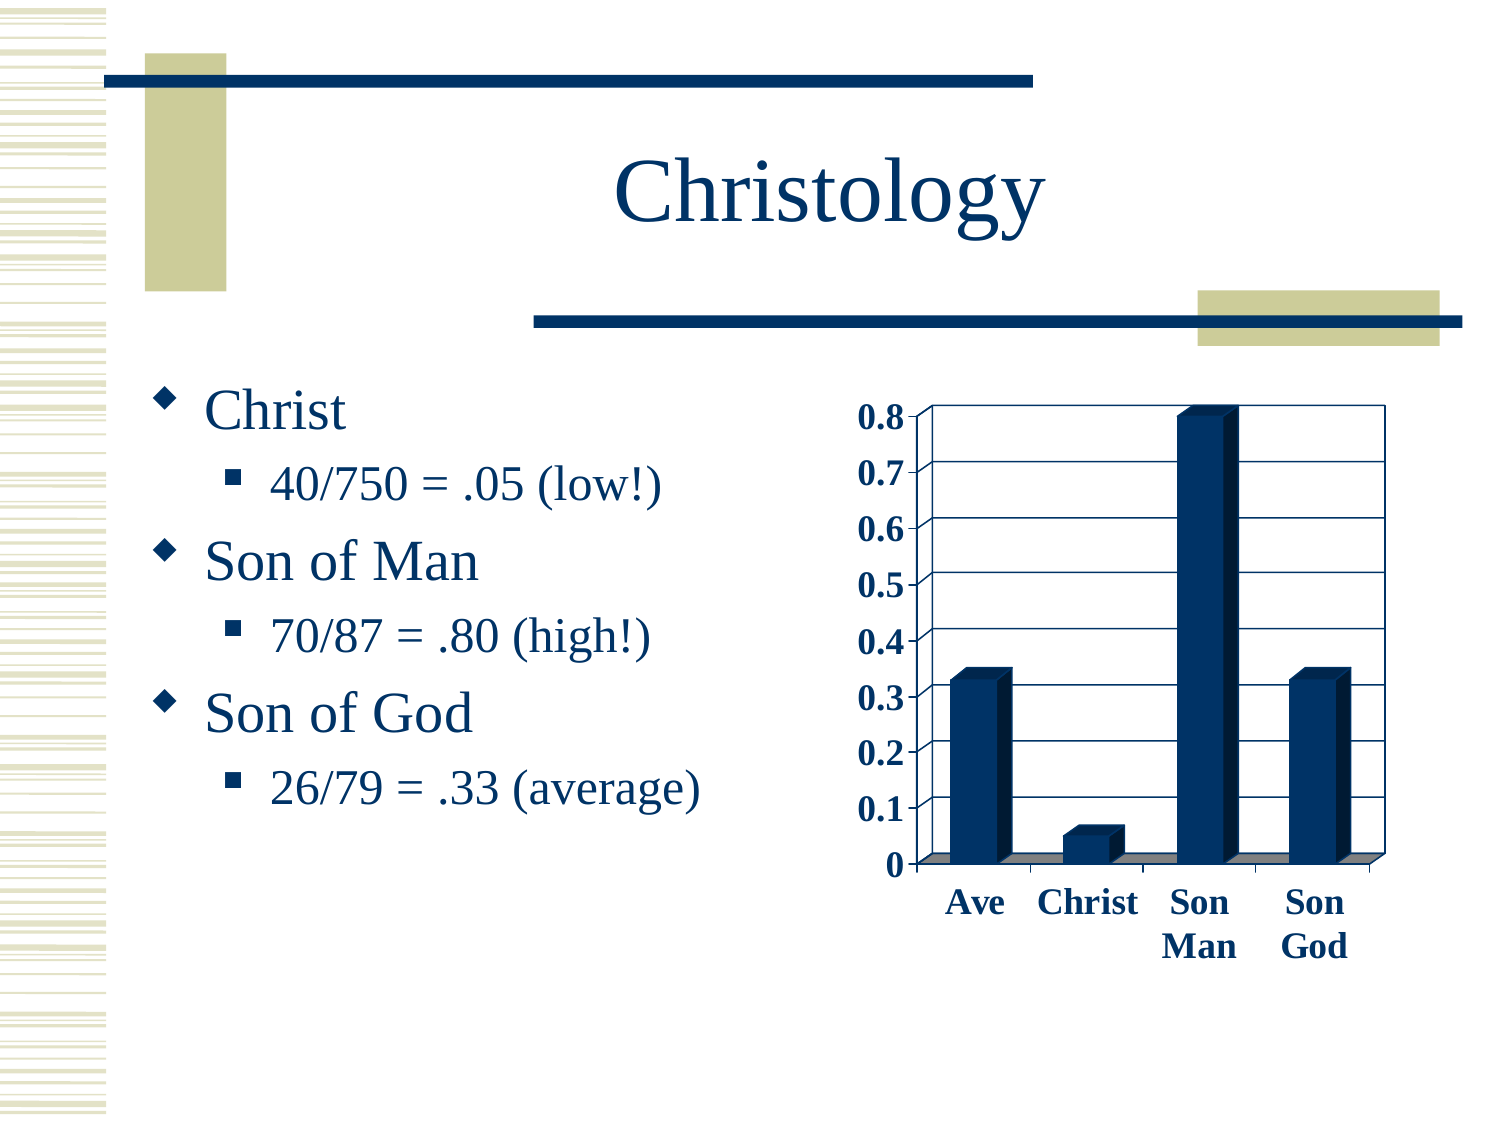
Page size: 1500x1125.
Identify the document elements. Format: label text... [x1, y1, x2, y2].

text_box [797, 362, 1439, 1001]
title Christology [225, 99, 1436, 288]
list Christ 40/750 = .05 (low!) Son of Man 70/87 = .80 (high!) Son of God 26/79 = .33 (average) [132, 363, 773, 1000]
